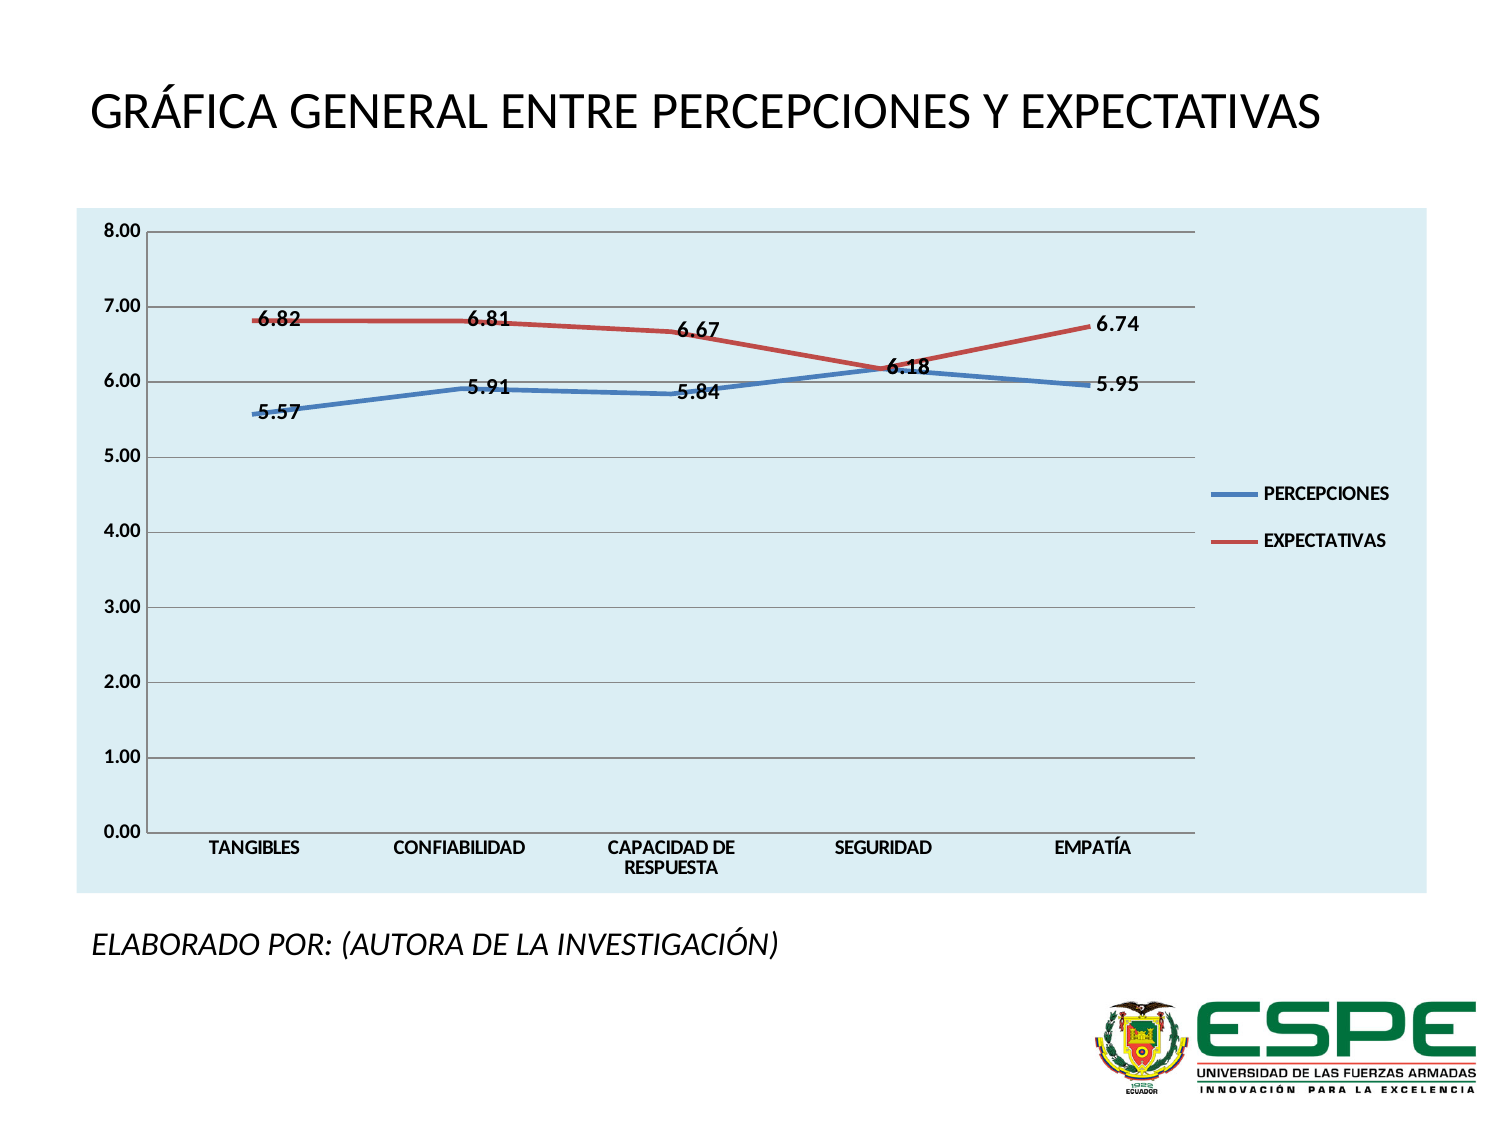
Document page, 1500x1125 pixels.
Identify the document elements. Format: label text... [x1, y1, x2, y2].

picture [1080, 979, 1488, 1116]
text_box ELABORADO POR: (AUTORA DE LA INVESTIGACIÓN) [76, 914, 998, 970]
chart [76, 207, 1427, 894]
title GRÁFICA GENERAL ENTRE PERCEPCIONES Y EXPECTATIVAS [75, 45, 1425, 207]
